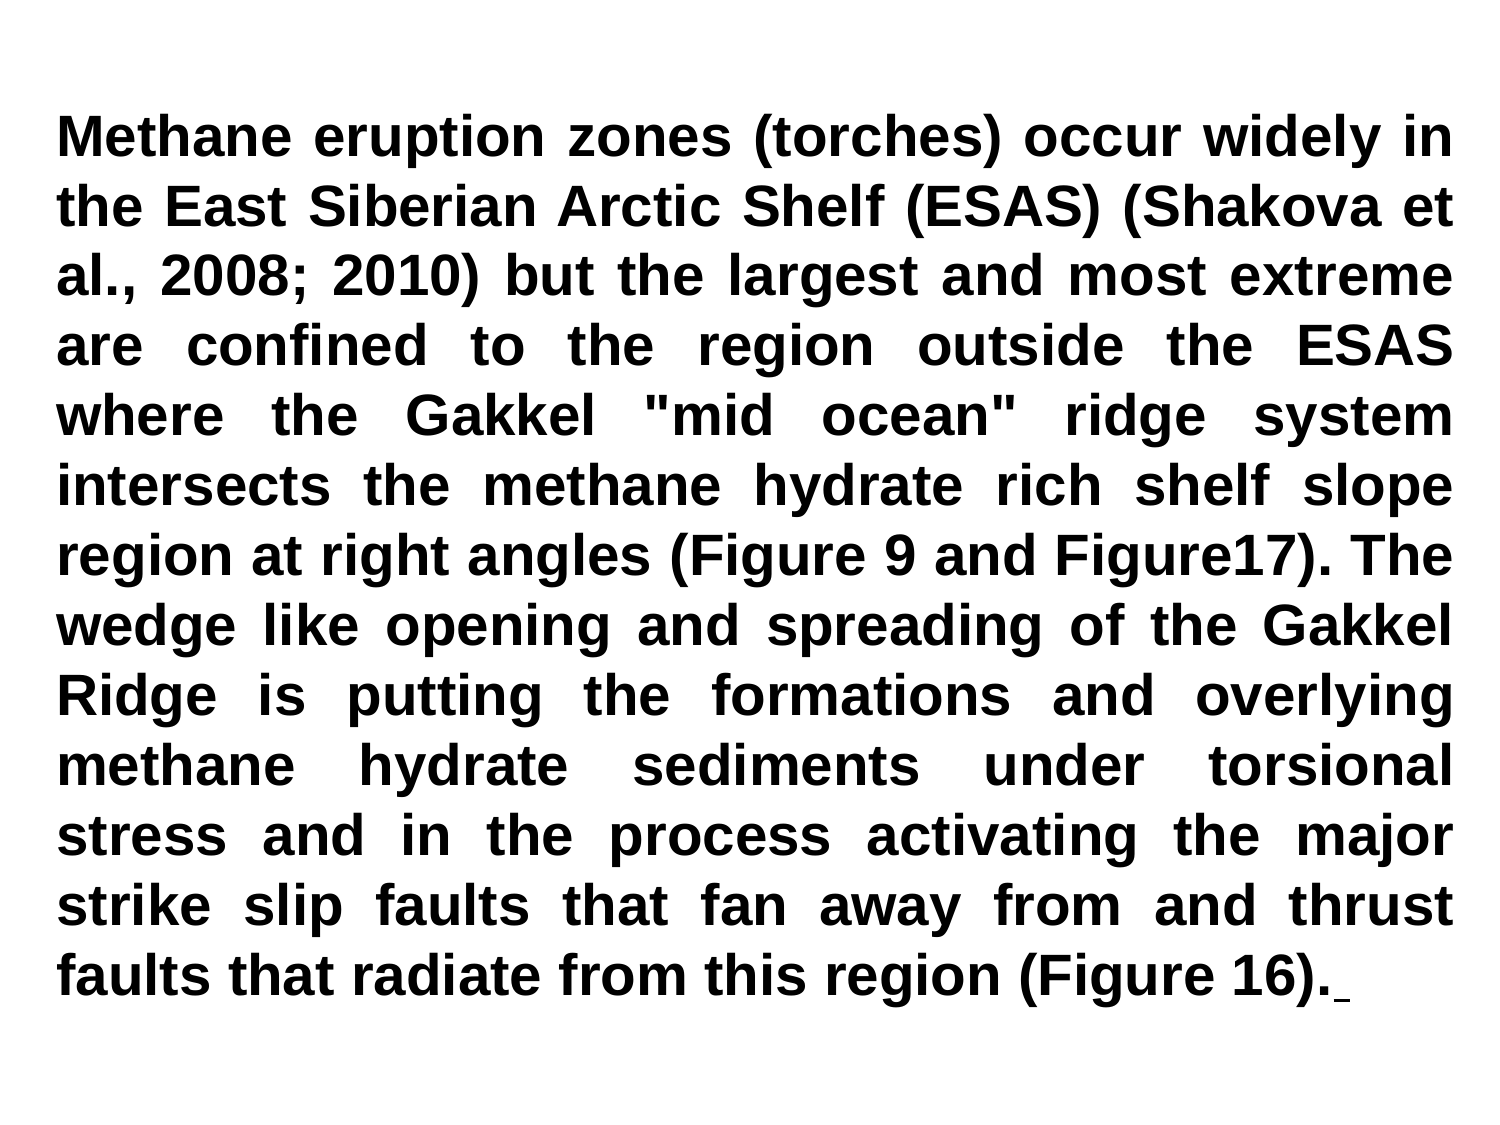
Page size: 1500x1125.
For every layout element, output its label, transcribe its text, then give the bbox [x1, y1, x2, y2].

text_box Methane eruption zones (torches) occur widely in the East Siberian Arctic Shelf (ESAS) (Shakova et al., 2008; 2010) but the largest and most extreme are confined to the region outside the ESAS where the Gakkel "mid ocean" ridge system intersects the methane hydrate rich shelf slope region at right angles (Figure 9 and Figure17). The wedge like opening and spreading of the Gakkel Ridge is putting the formations and overlying methane hydrate sediments under torsional stress and in the process activating the major strike slip faults that fan away from and thrust faults that radiate from this region (Figure 16). [41, 89, 1471, 1016]
